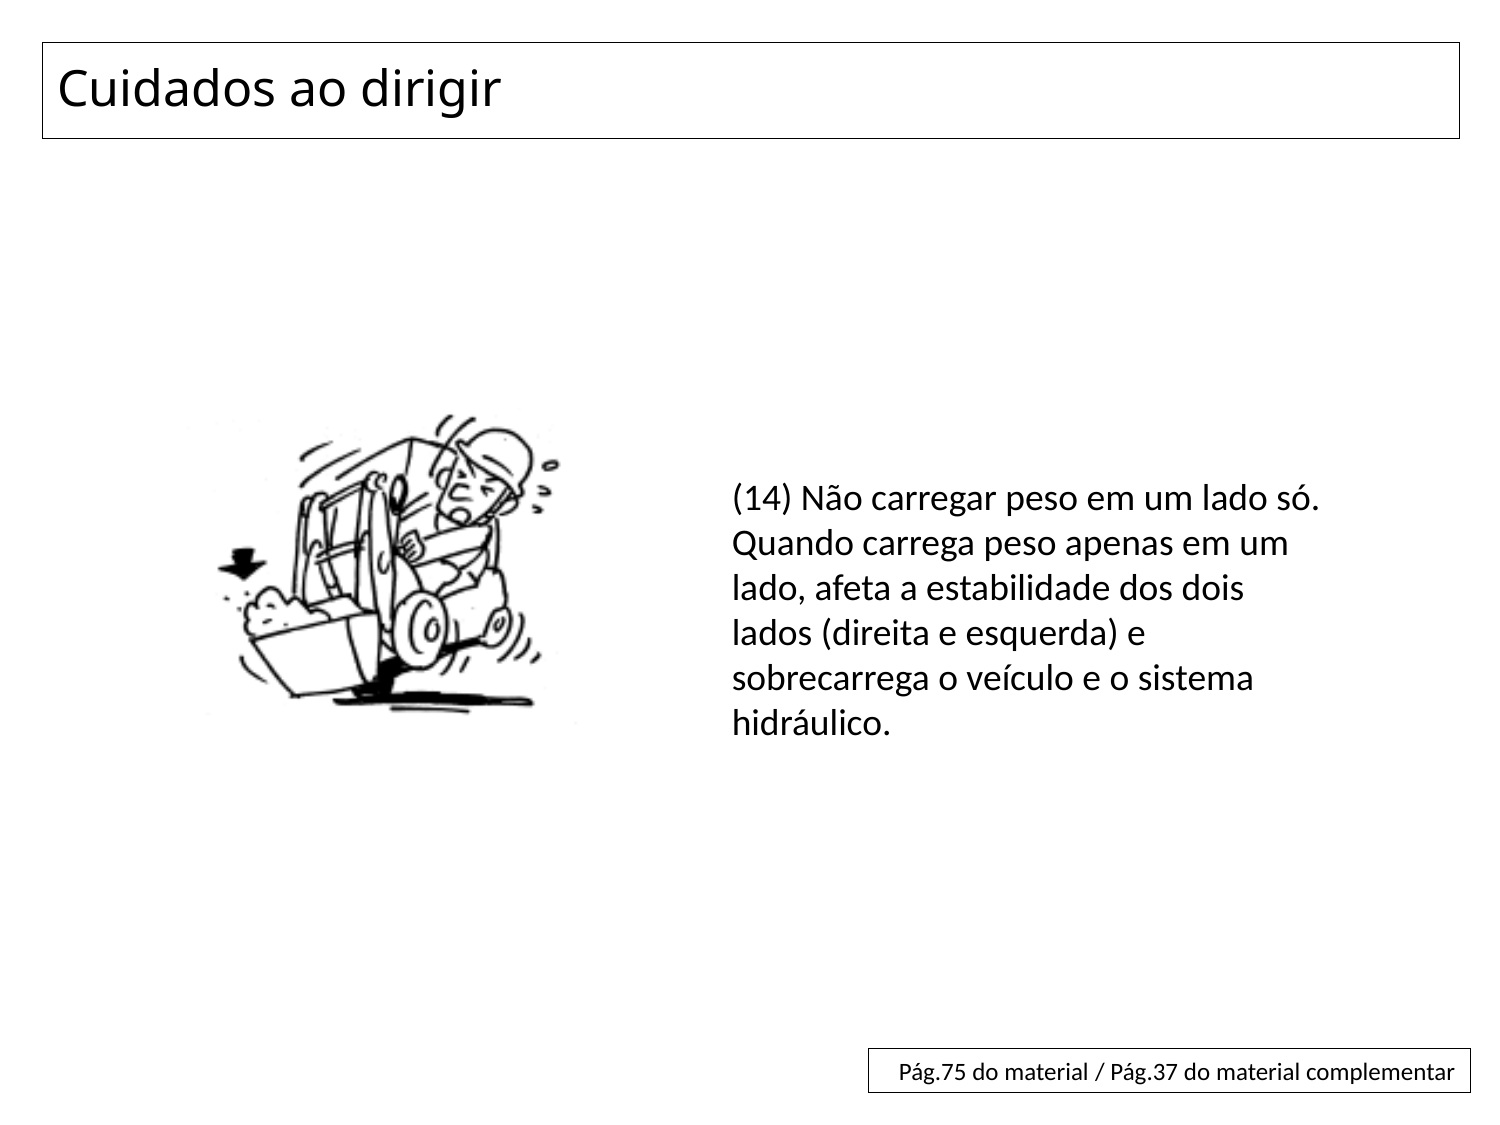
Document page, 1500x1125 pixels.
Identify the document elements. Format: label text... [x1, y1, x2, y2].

picture [153, 332, 1349, 777]
text_box Pág.75 do material / Pág.37 do material complementar [868, 1048, 1471, 1093]
title Cuidados ao dirigir [42, 42, 1460, 139]
